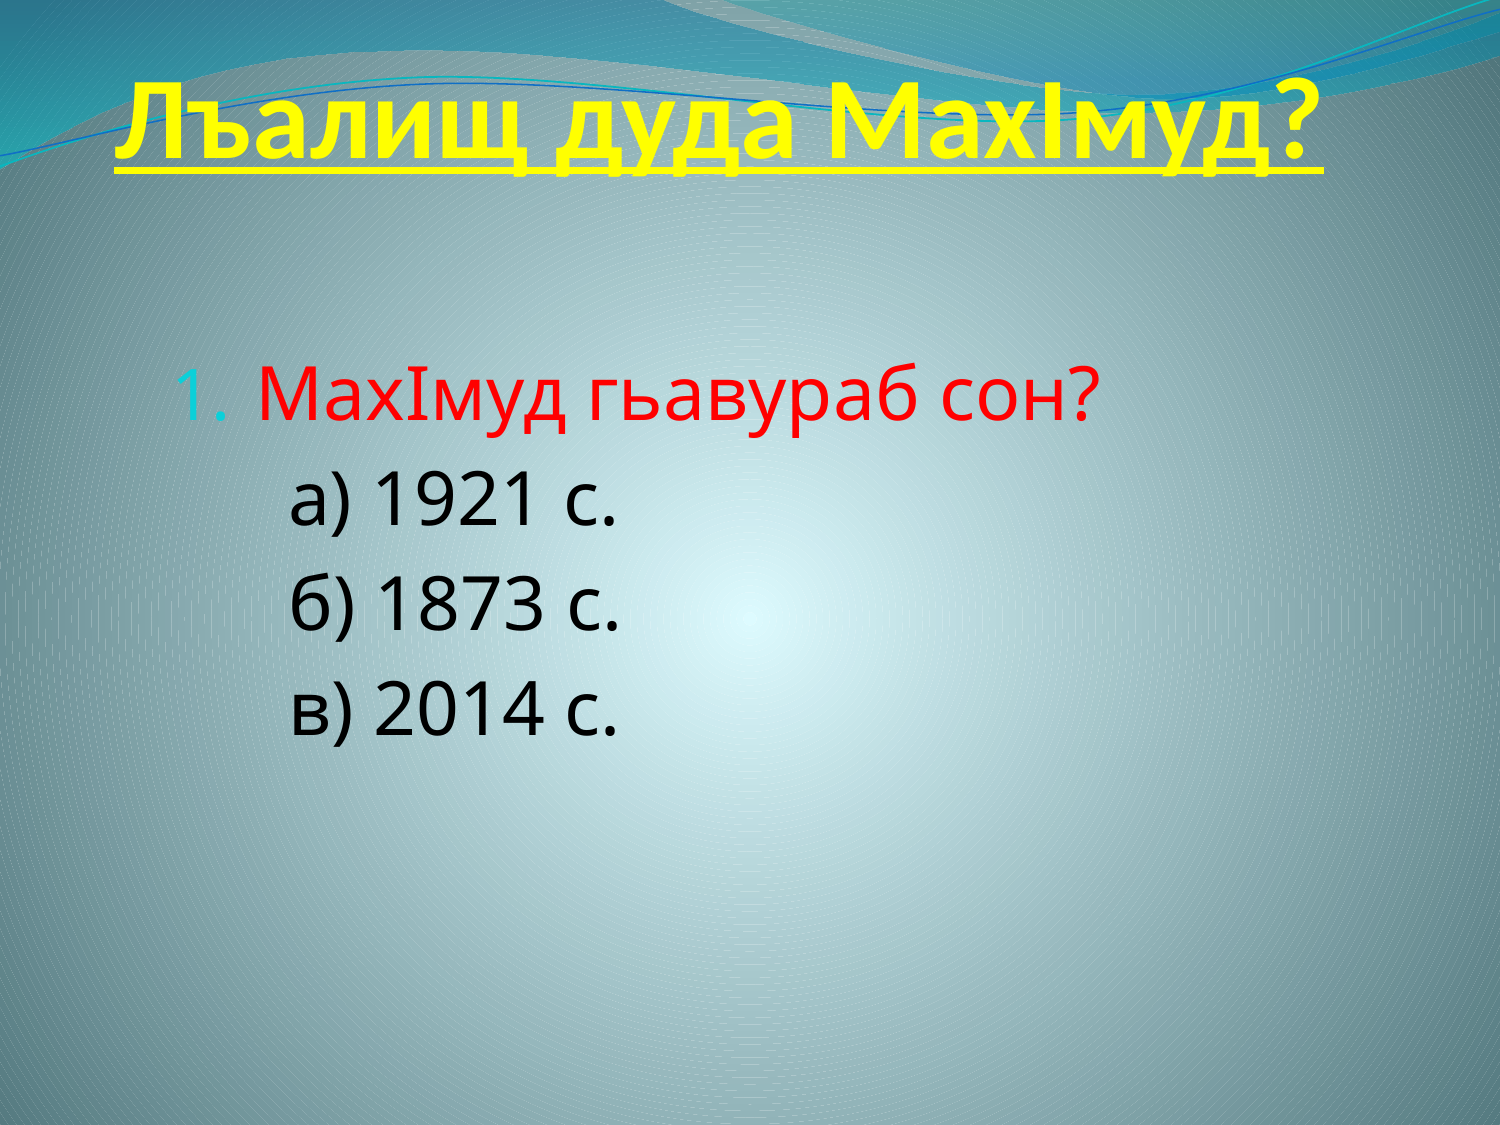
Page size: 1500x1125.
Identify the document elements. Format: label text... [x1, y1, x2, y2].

title Лъалищ дуда МахIмуд? [76, 30, 1365, 183]
subtitle МахIмуд гьавураб сон? а) 1921 с. б) 1873 с. в) 2014 с. [171, 338, 1188, 929]
